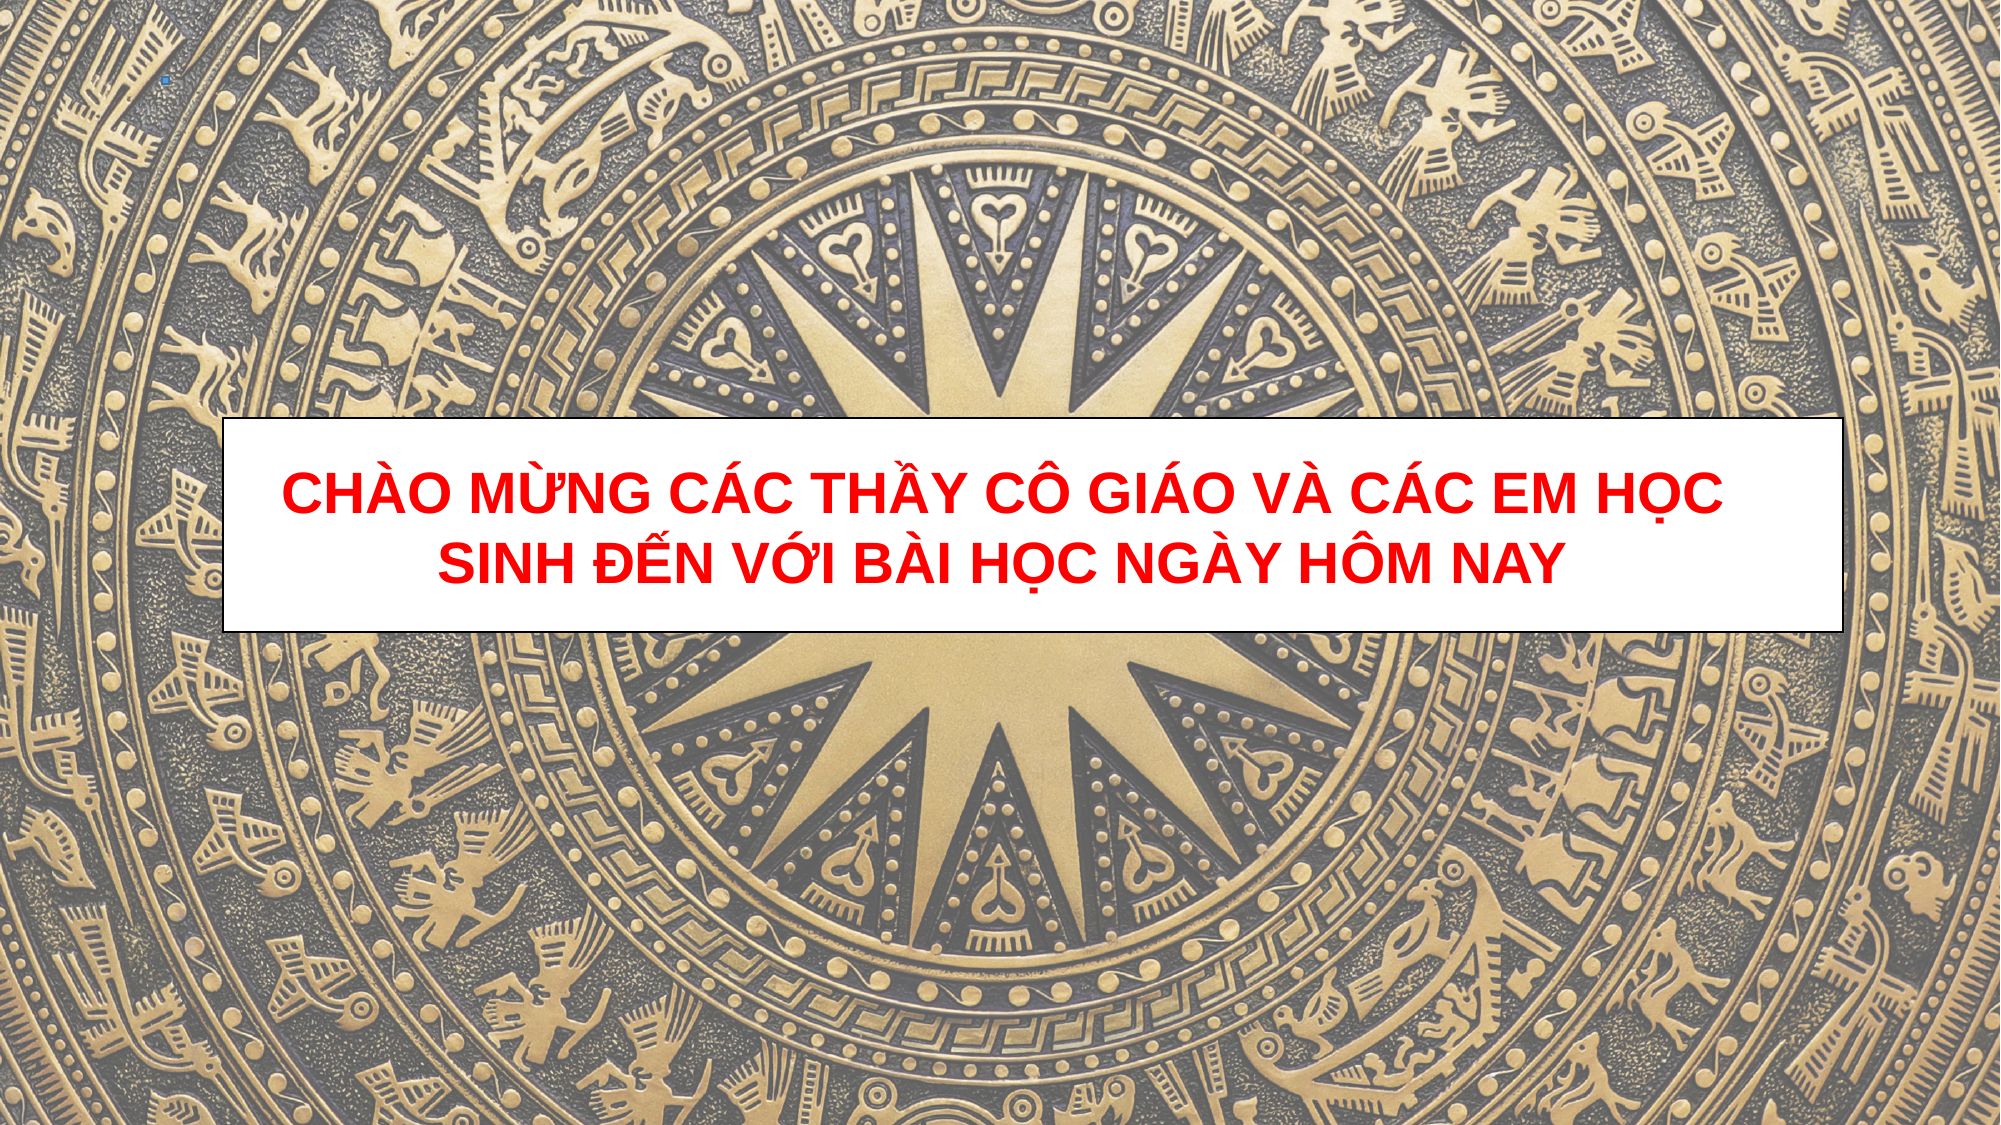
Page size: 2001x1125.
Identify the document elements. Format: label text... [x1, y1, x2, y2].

text_box [161, 76, 170, 85]
text_box [222, 417, 1844, 633]
text_box CHÀO MỪNG CÁC THẦY CÔ GIÁO VÀ CÁC EM HỌC SINH ĐẾN VỚI BÀI HỌC NGÀY HÔM NAY [228, 443, 1778, 607]
